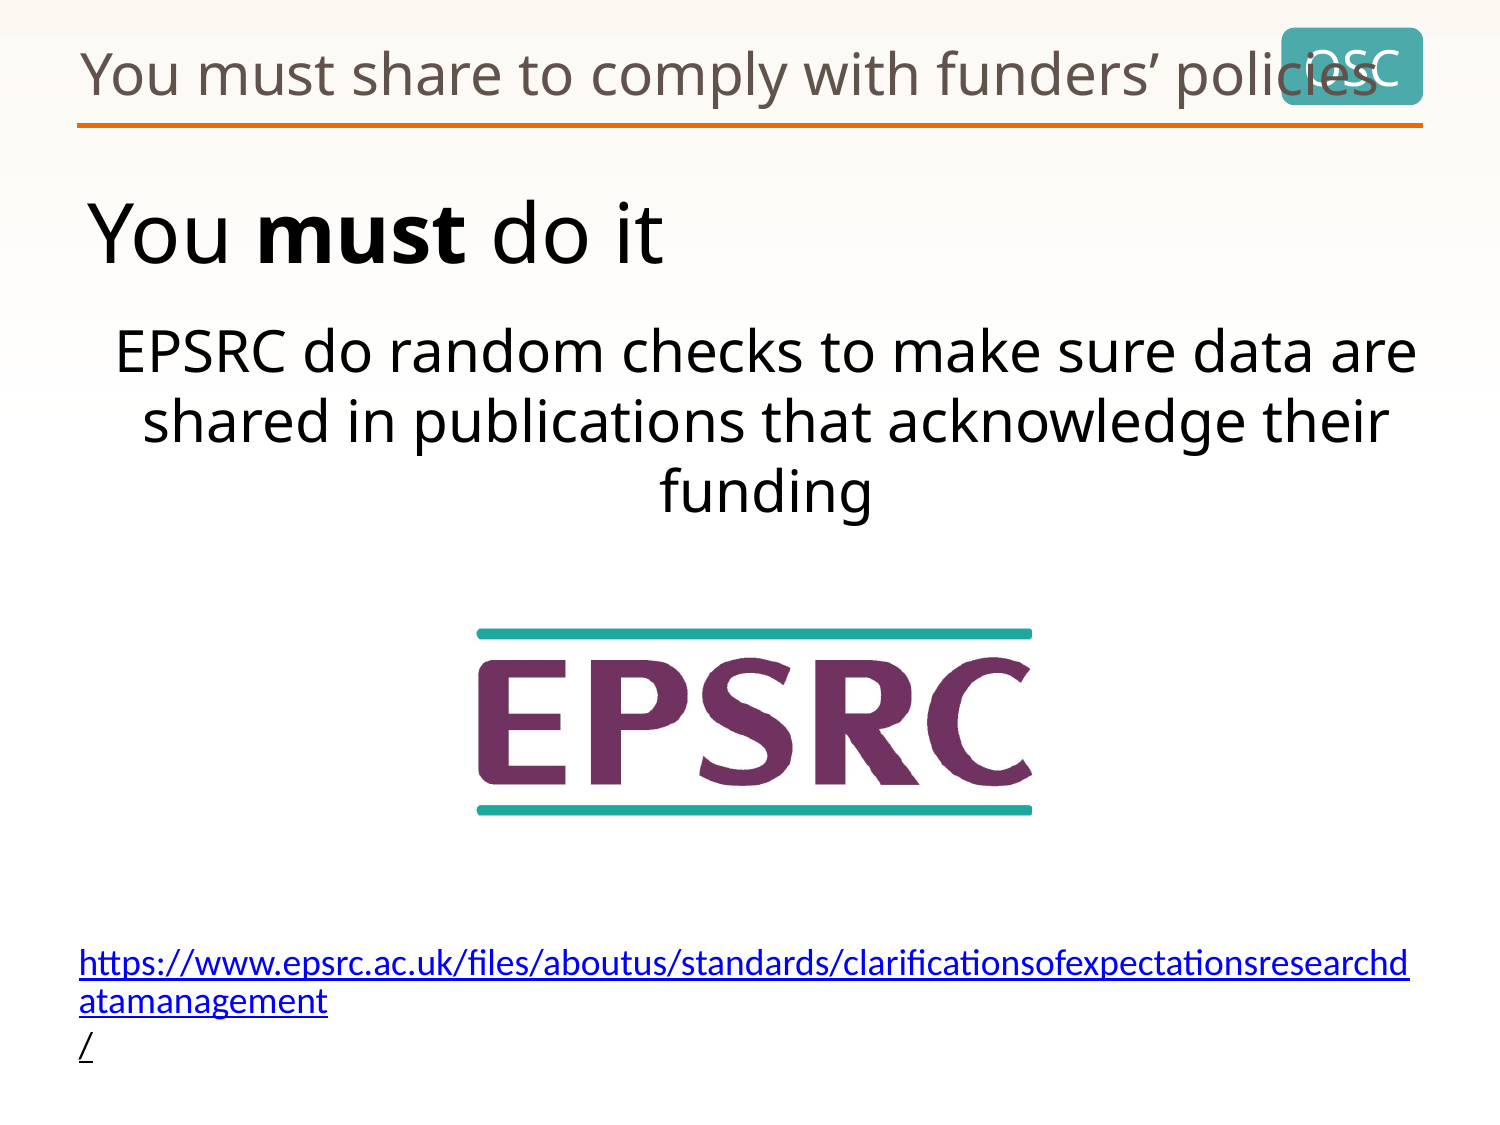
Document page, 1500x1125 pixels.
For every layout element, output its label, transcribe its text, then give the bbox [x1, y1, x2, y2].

title You must share to comply with funders’ policies [64, 42, 1415, 102]
text_box EPSRC do random checks to make sure data are shared in publications that acknowledge their funding [75, 253, 1459, 585]
text_box https://www.epsrc.ac.uk/files/aboutus/standards/clarificationsofexpectationsresearchdatamanagement/ [63, 931, 1437, 1036]
list You must do it [72, 172, 1423, 781]
picture [467, 569, 1032, 879]
